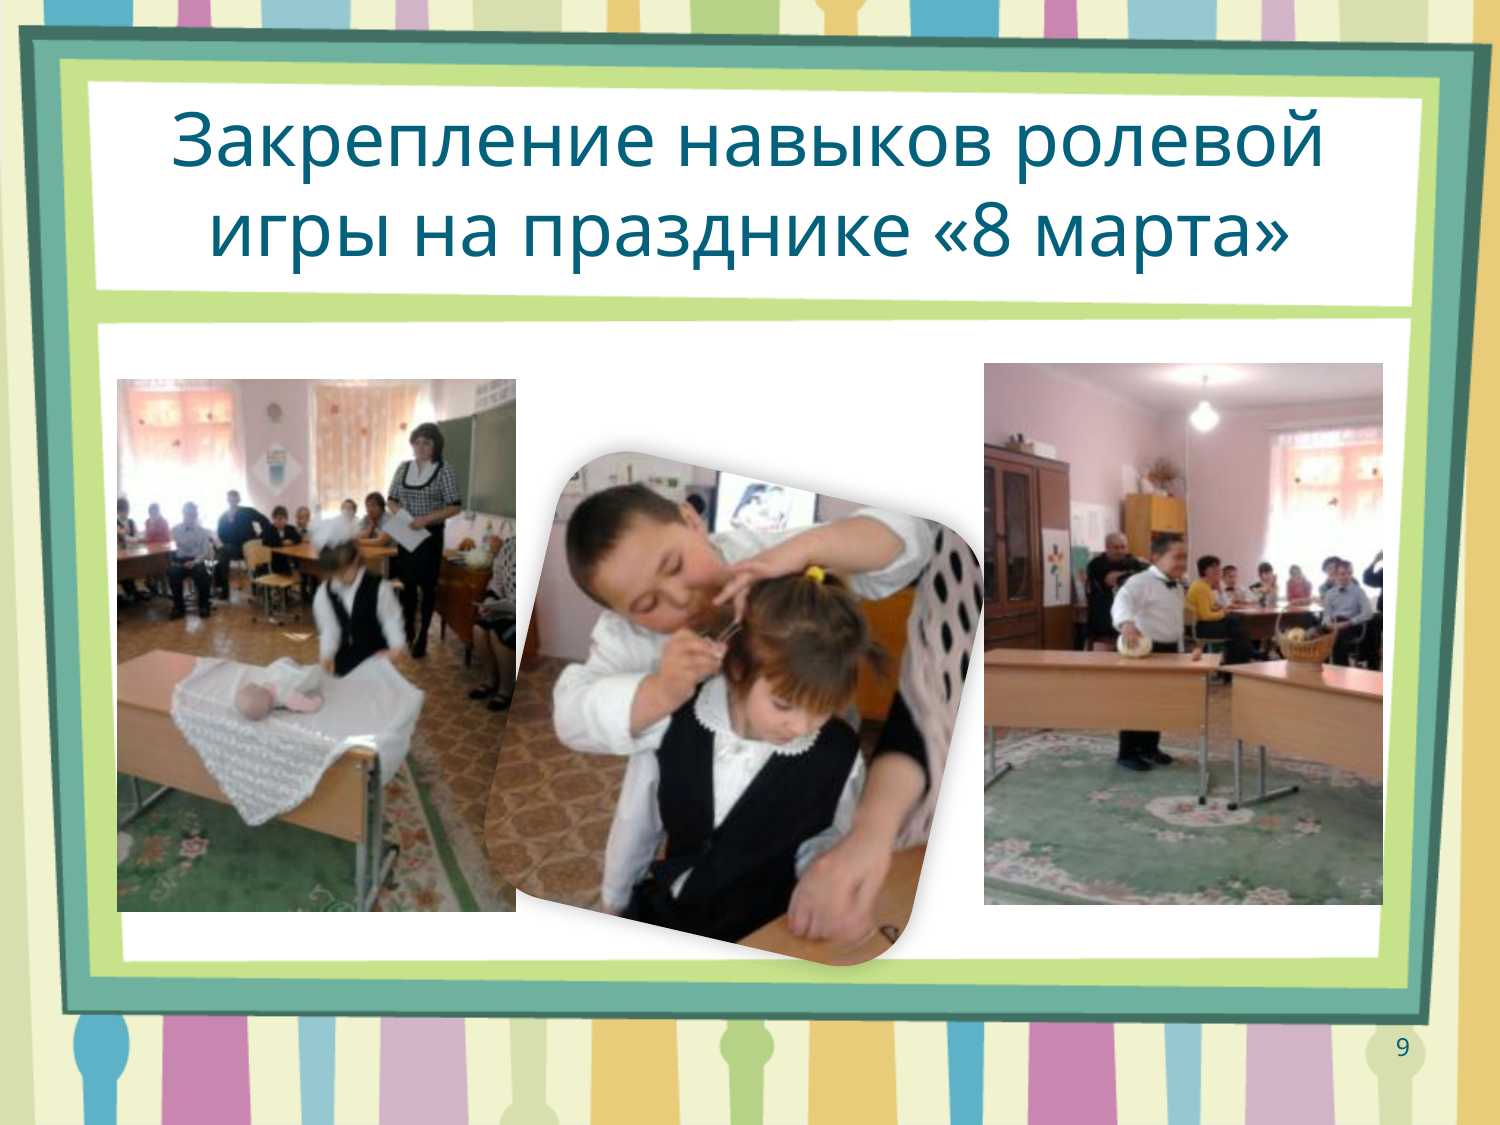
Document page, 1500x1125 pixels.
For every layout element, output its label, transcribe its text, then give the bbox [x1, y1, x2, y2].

slide_number 9 [1074, 1024, 1426, 1103]
picture [0, 0, 1500, 1125]
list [116, 379, 516, 912]
title Закрепление навыков ролевой игры на празднике «8 марта» [74, 87, 1426, 276]
